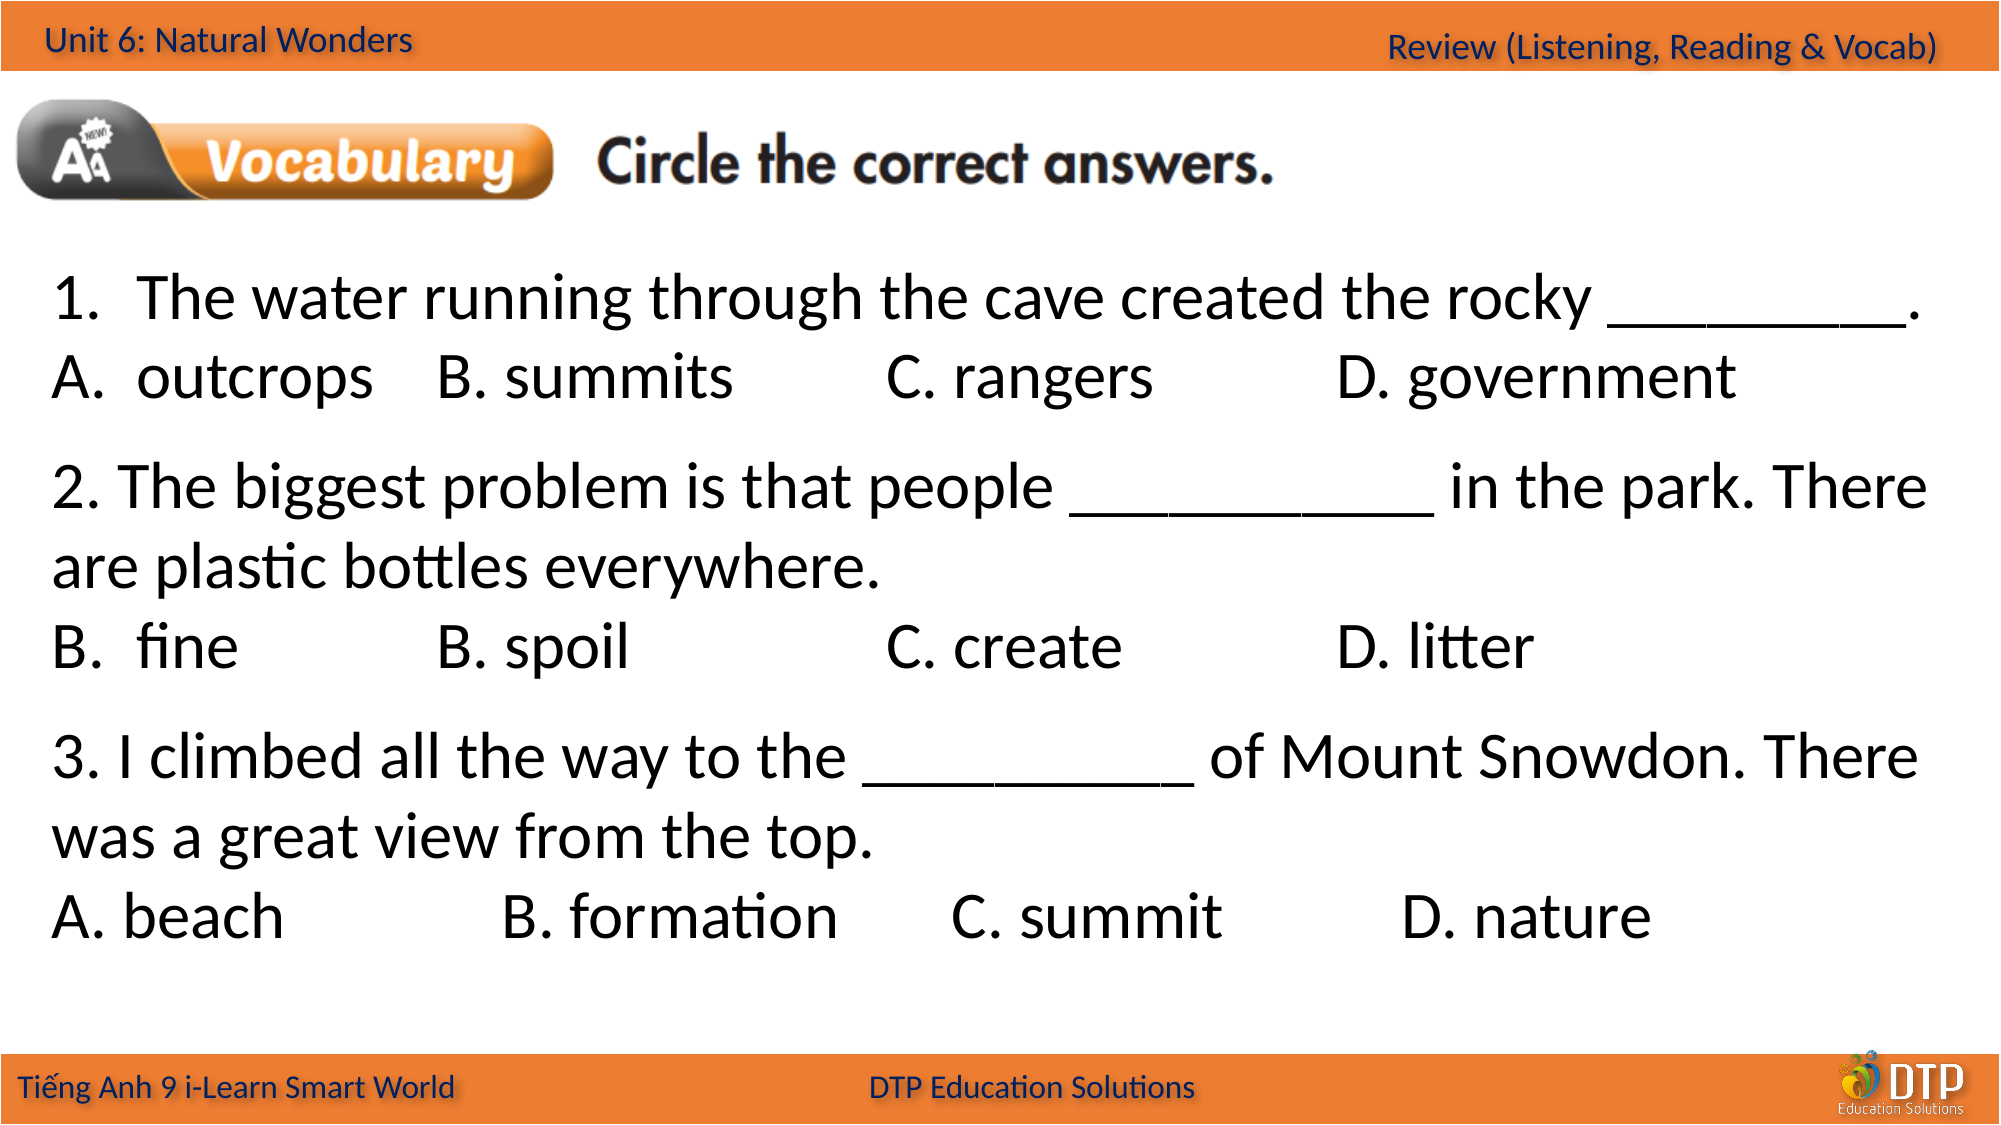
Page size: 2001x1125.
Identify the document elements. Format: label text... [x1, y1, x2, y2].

text_box The water running through the cave created the rocky _________. outcrops B. summits C. rangers D. government 2. The biggest problem is that people ___________ in the park. There are plastic bottles everywhere. fine B. spoil C. create D. litter 3. I climbed all the way to the __________ of Mount Snowdon. There was a great view from the top. A. beach B. formation C. summit D. nature [37, 245, 1963, 960]
picture [13, 89, 1311, 210]
picture [1839, 1050, 1963, 1114]
